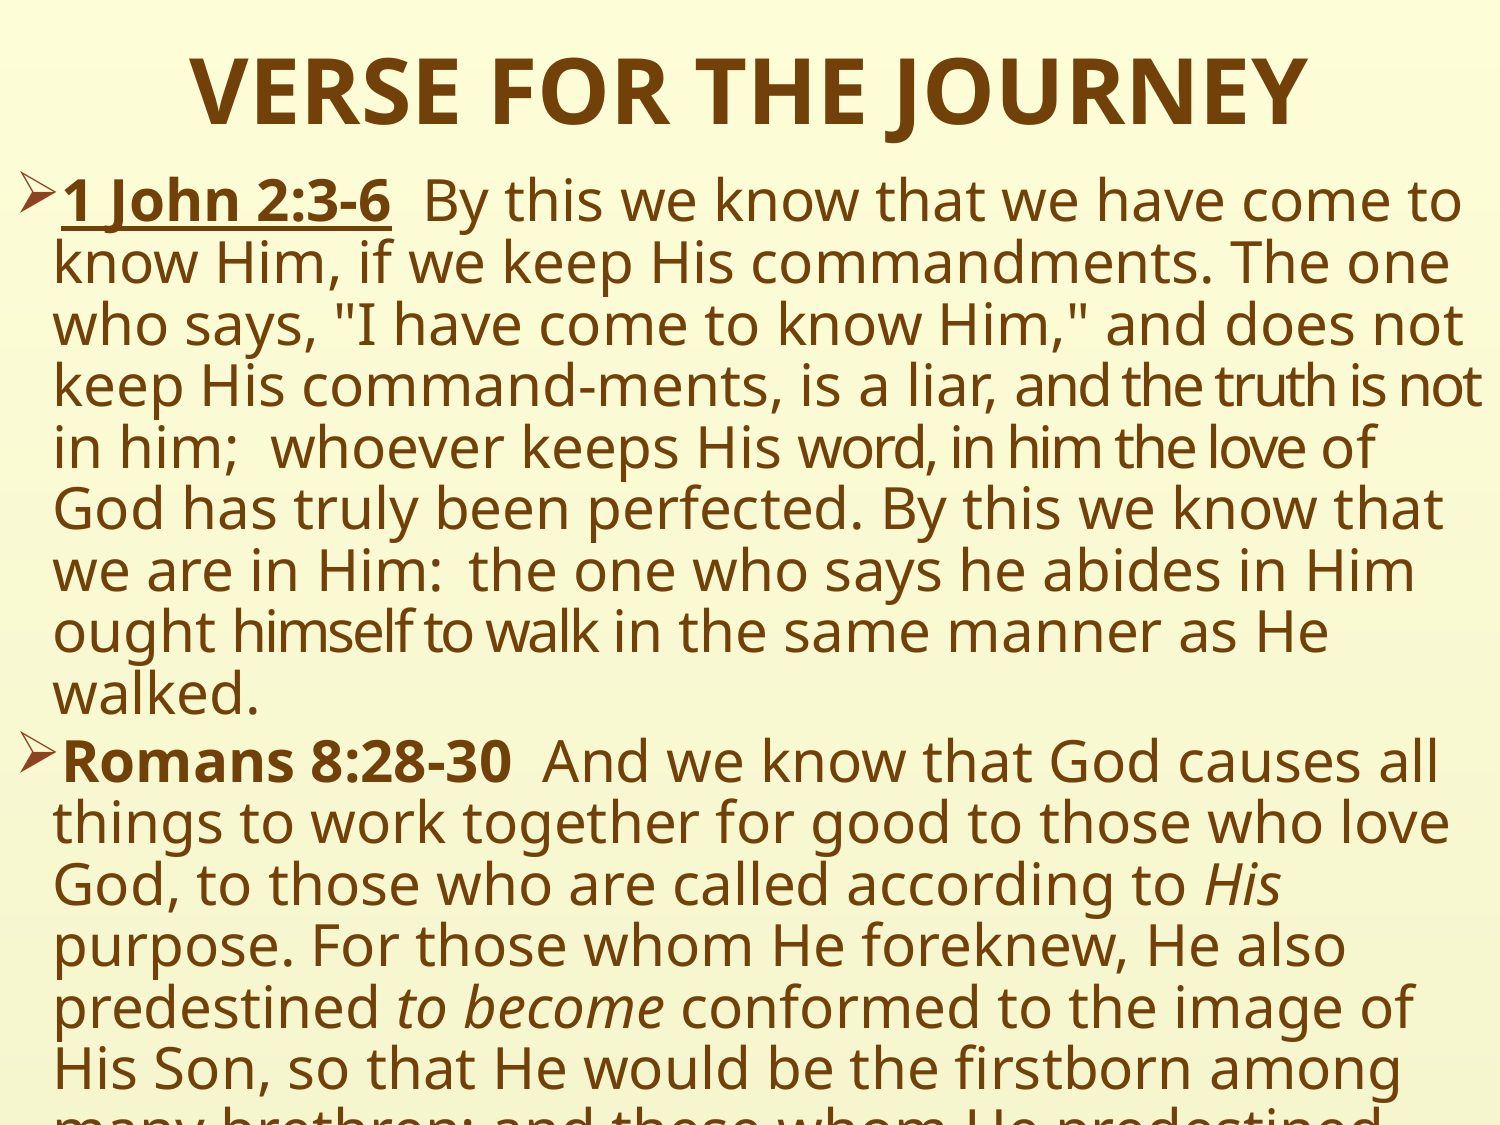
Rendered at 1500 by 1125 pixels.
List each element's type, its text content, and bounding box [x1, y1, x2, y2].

list 1 John 2:3-6 By this we know that we have come to know Him, if we keep His commandments. The one who says, "I have come to know Him," and does not keep His command-ments, is a liar, and the truth is not in him; whoever keeps His word, in him the love of God has truly been perfected. By this we know that we are in Him: the one who says he abides in Him ought himself to walk in the same manner as He walked. Romans 8:28-30 And we know that God causes all things to work together for good to those who love God, to those who are called according to His purpose. For those whom He foreknew, He also predestined to become conformed to the image of His Son, so that He would be the firstborn among many brethren; and these whom He predestined, He also called; and these whom He called, He also justified; and these whom He justified, He also glorified. [0, 165, 1500, 1125]
title VERSE FOR THE JOURNEY [0, 0, 1500, 165]
